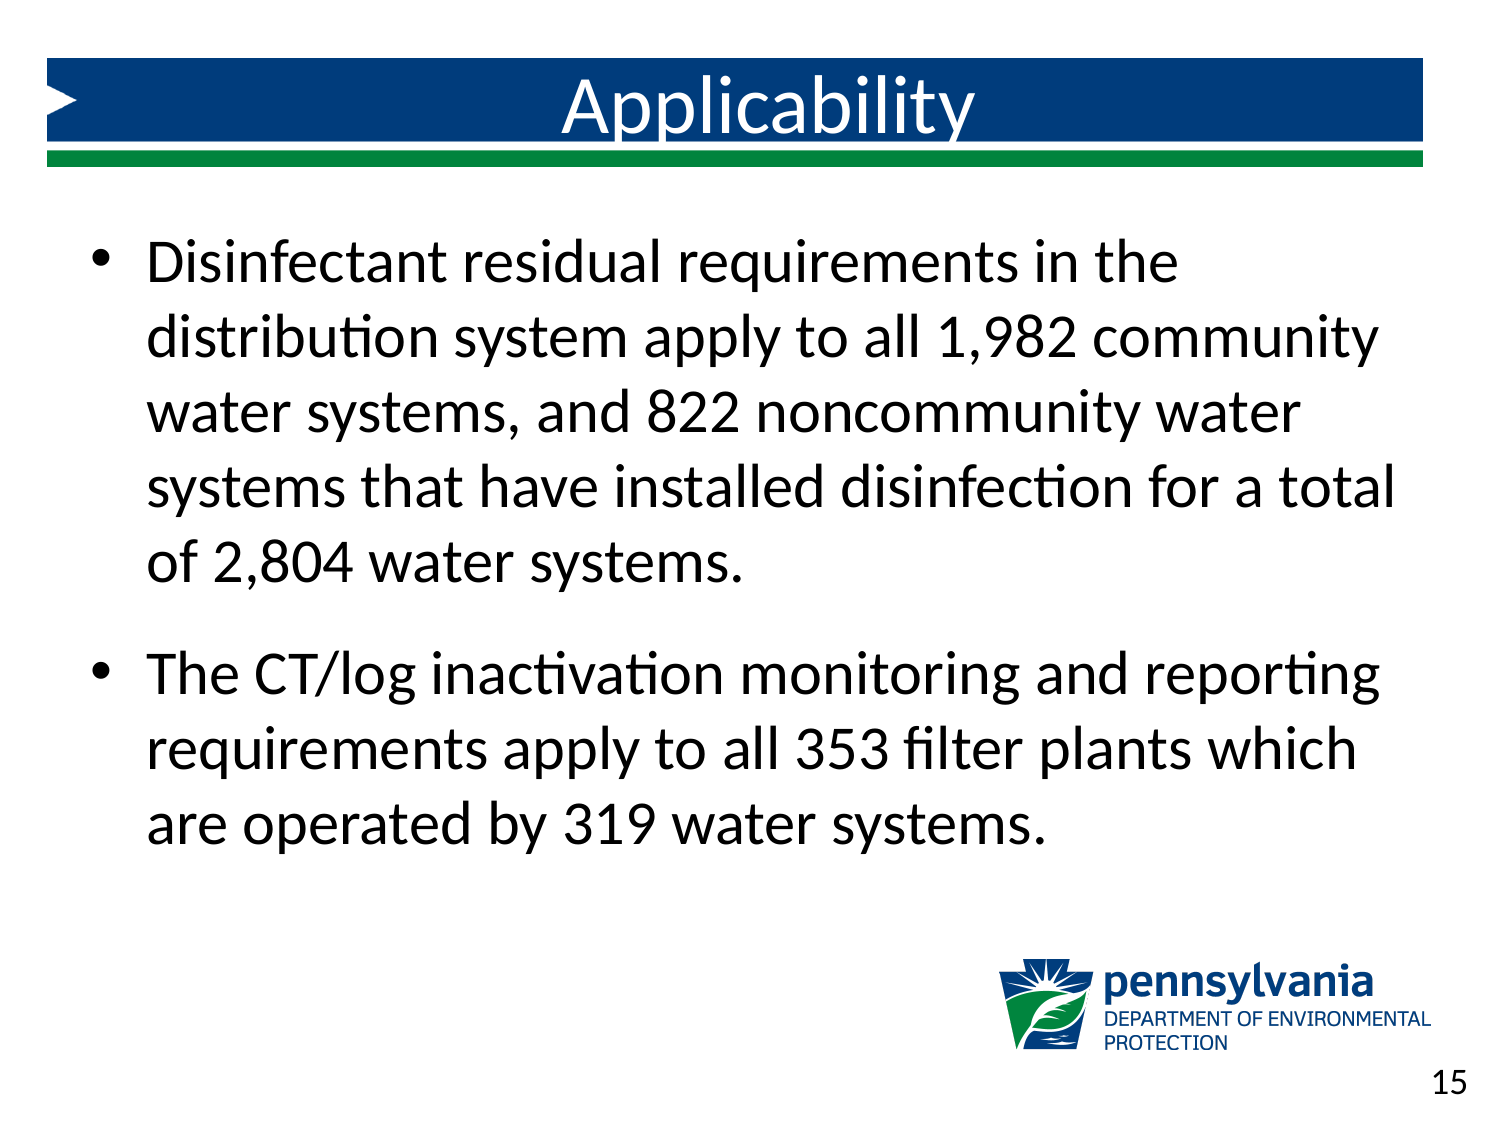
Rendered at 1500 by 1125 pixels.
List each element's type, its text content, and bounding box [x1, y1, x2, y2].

picture [999, 958, 1431, 1051]
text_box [47, 58, 1423, 167]
text_box 15 [1415, 1049, 1484, 1110]
list Disinfectant residual requirements in the distribution system apply to all 1,982 community water systems, and 822 noncommunity water systems that have installed disinfection for a total of 2,804 water systems. The CT/log inactivation monitoring and reporting requirements apply to all 353 filter plants which are operated by 319 water systems. [75, 212, 1425, 913]
